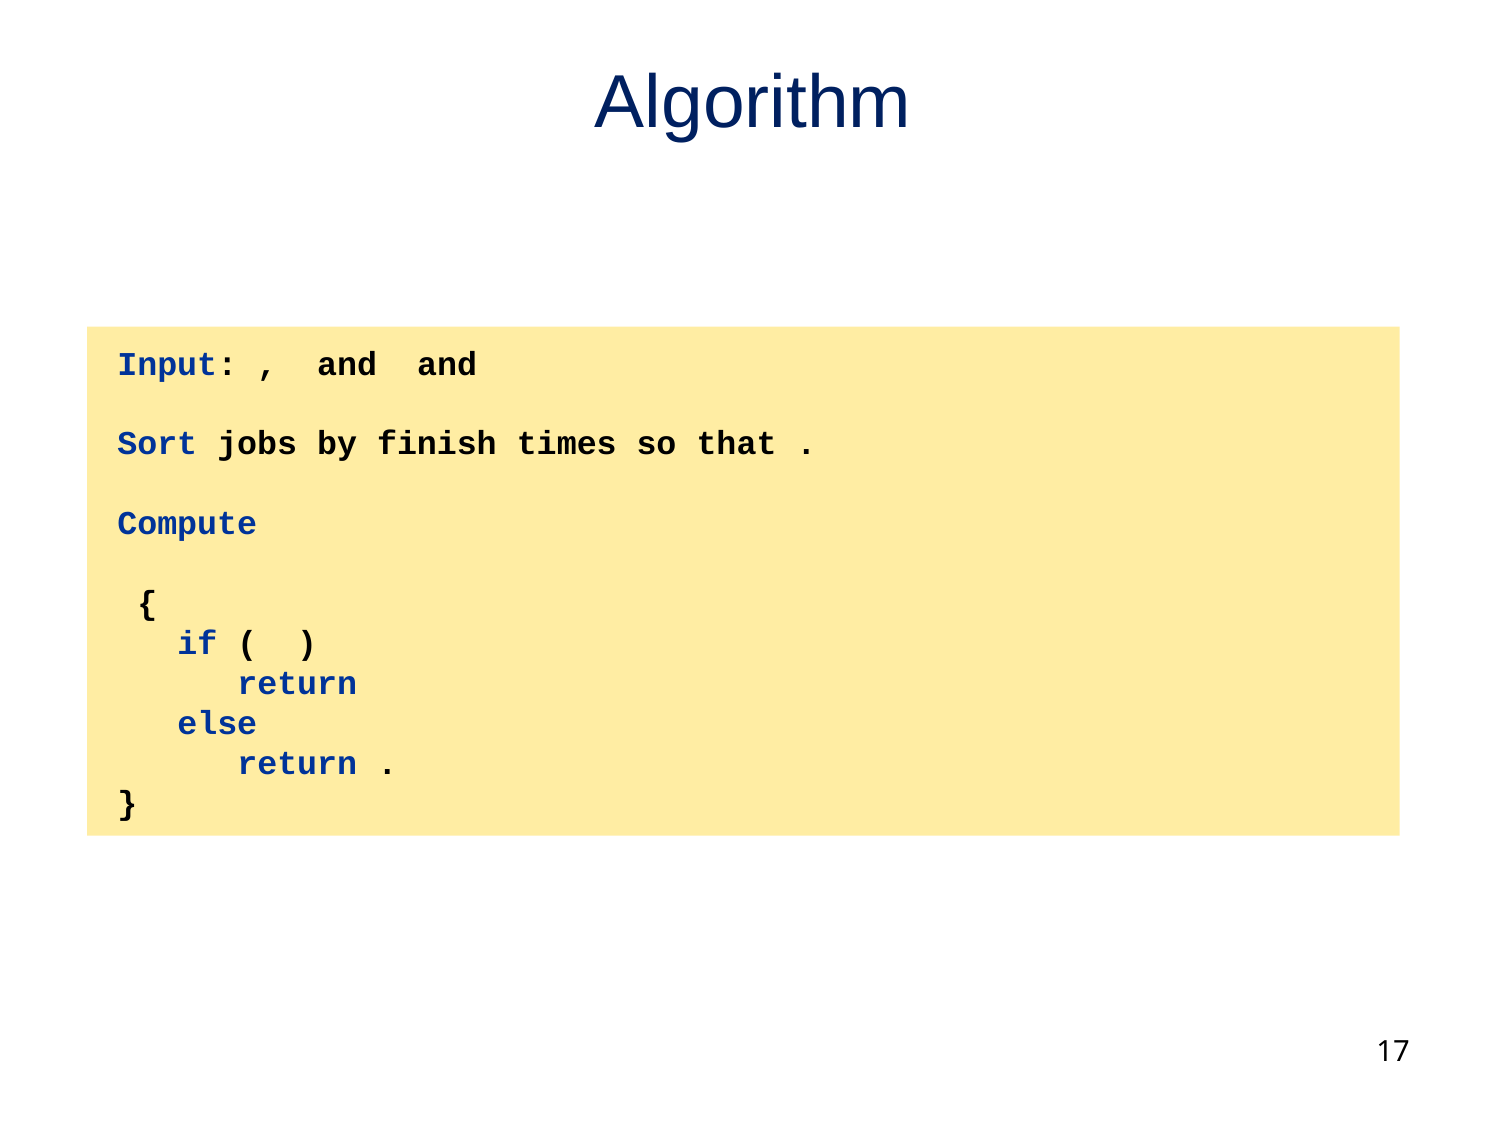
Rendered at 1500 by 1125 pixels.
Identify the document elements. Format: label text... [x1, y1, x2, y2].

slide_number 17 [1074, 1024, 1425, 1103]
title Algorithm [58, 45, 1448, 233]
